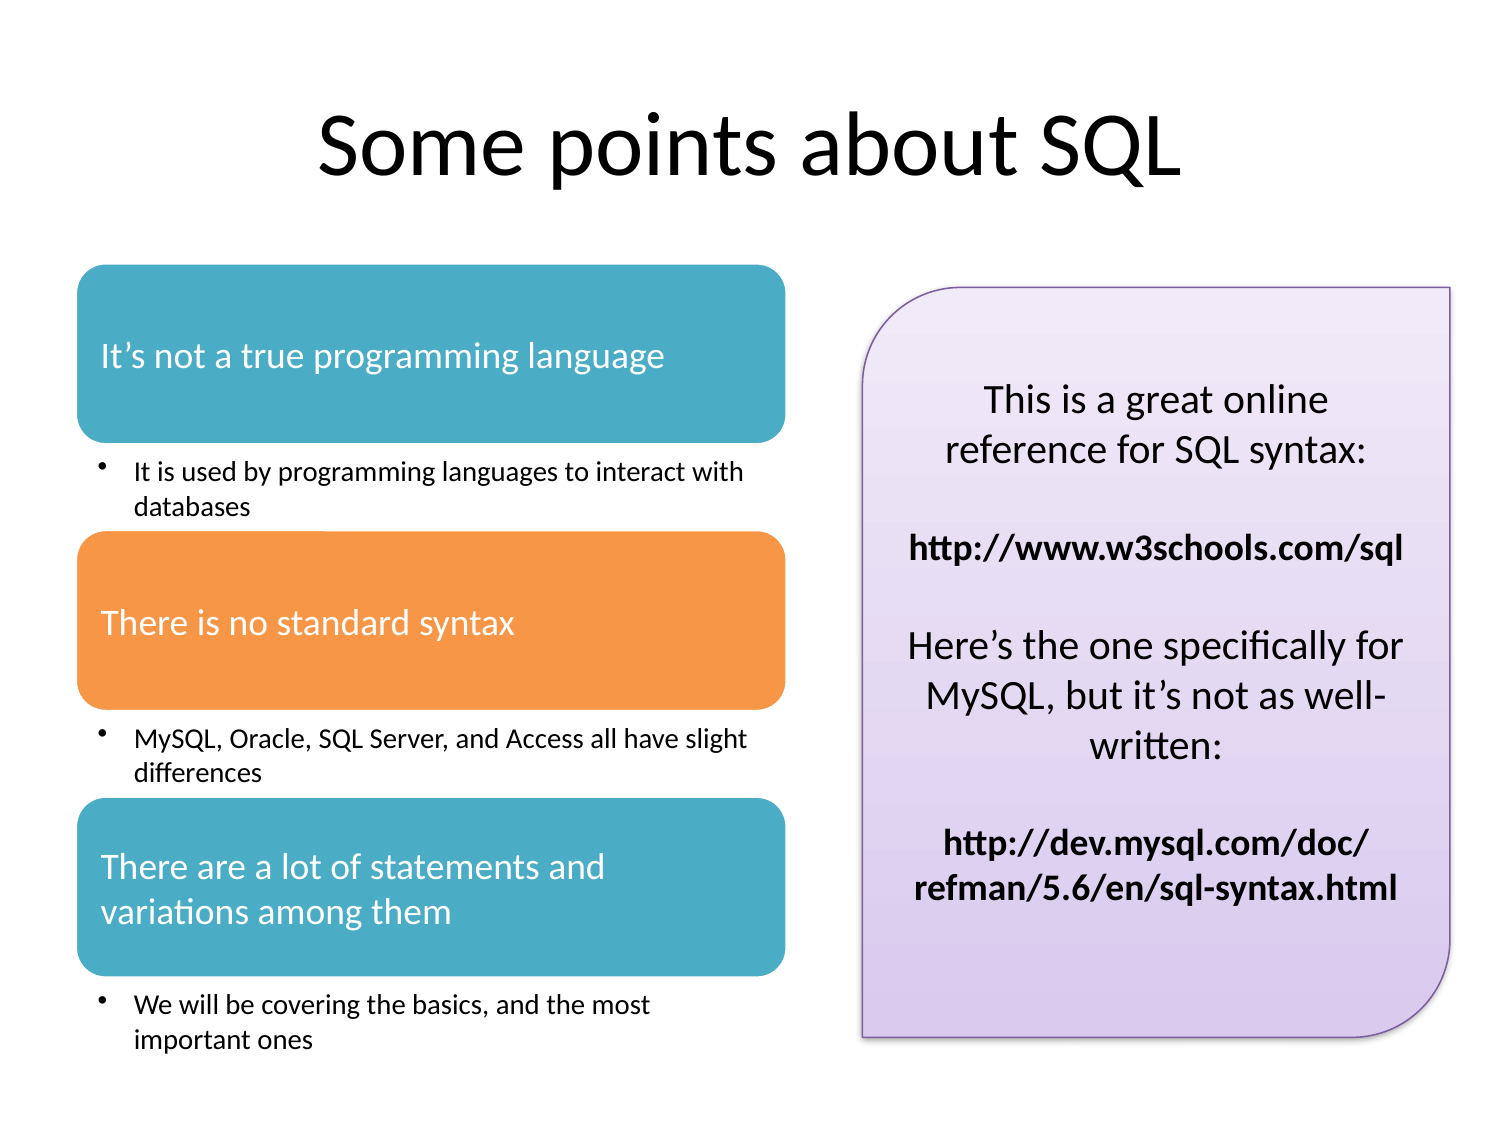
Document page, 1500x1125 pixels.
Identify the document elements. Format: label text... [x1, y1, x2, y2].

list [74, 262, 788, 1063]
title Some points about SQL [75, 45, 1425, 233]
text_box This is a great online reference for SQL syntax: http://www.w3schools.com/sql Here’s the one specifically for MySQL, but it’s not as well-written: http://dev.mysql.com/doc/refman/5.6/en/sql-syntax.html [861, 286, 1451, 1039]
